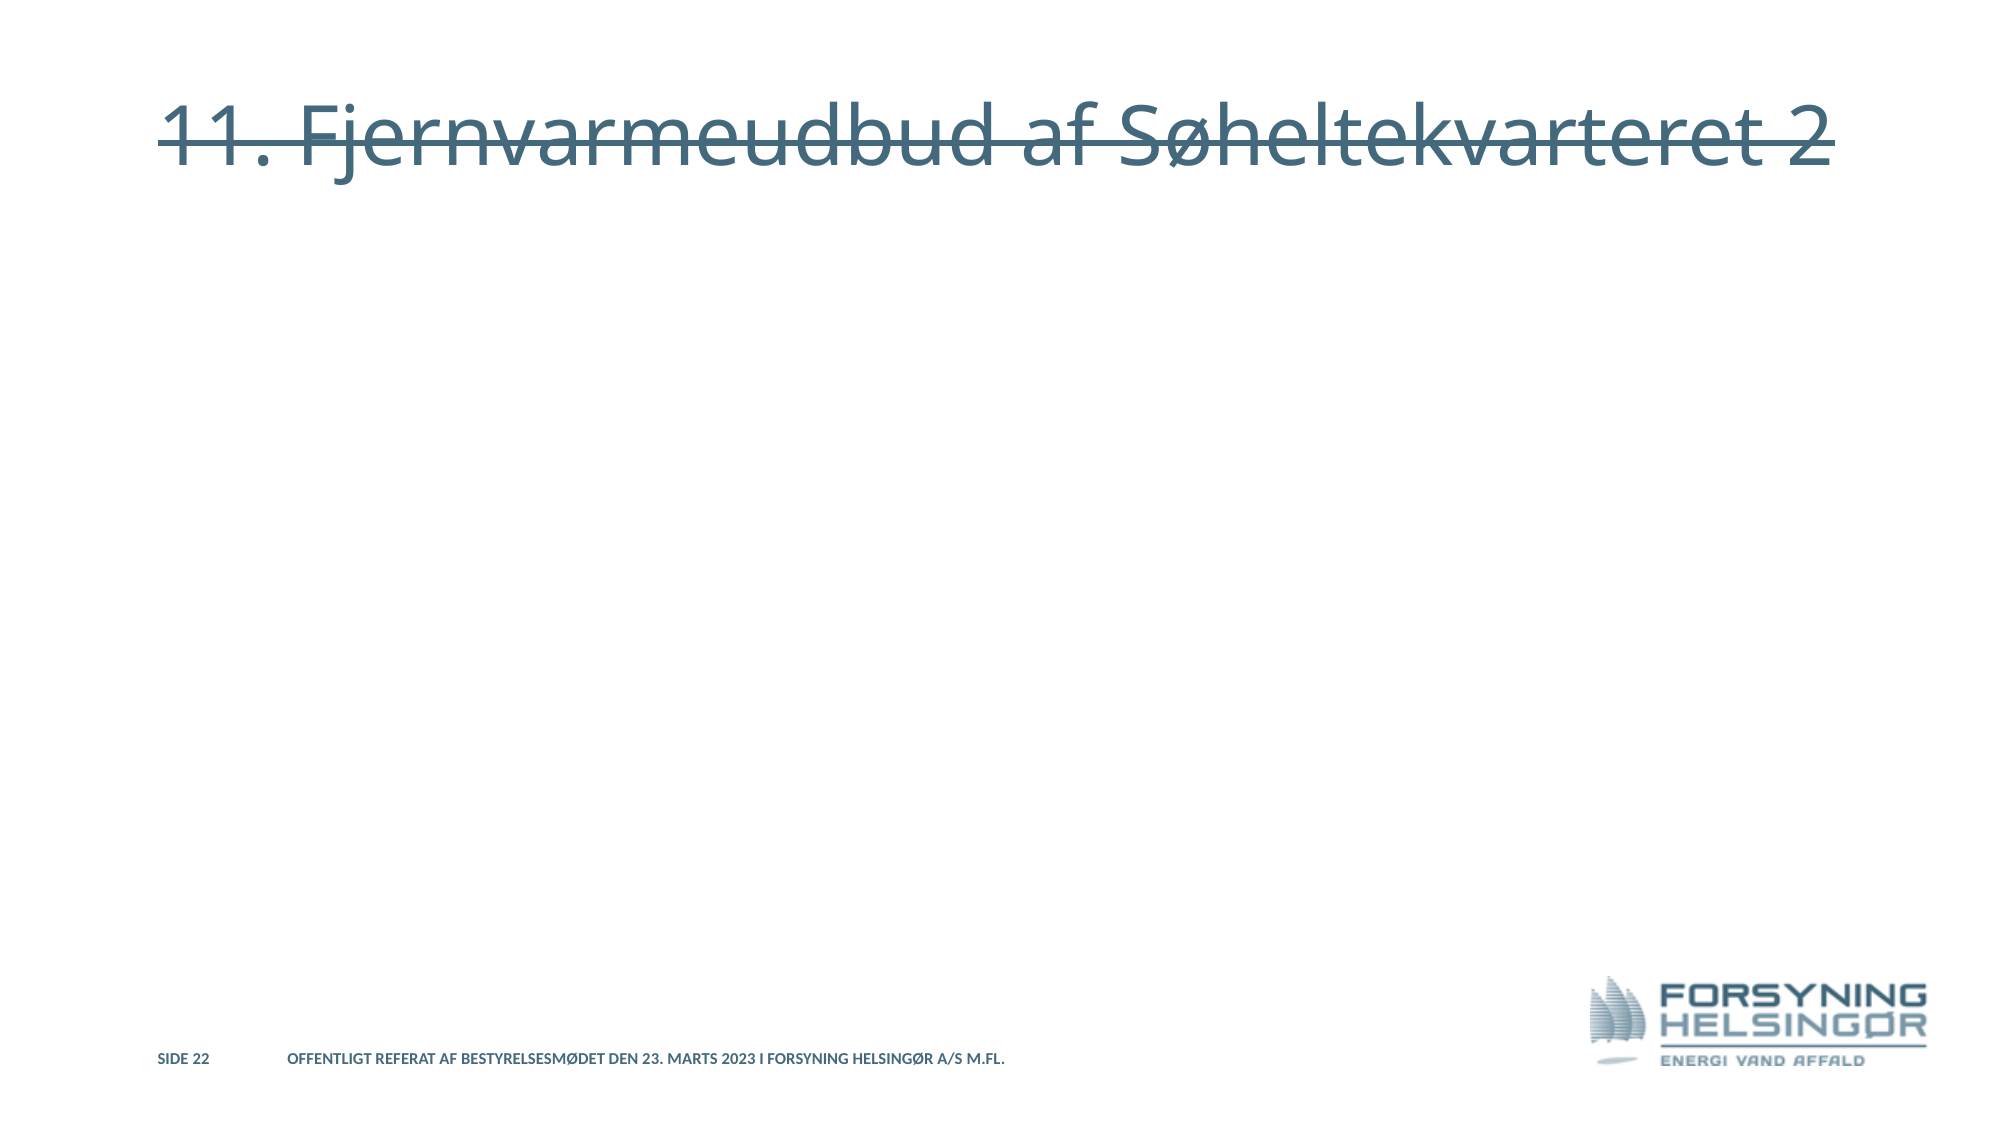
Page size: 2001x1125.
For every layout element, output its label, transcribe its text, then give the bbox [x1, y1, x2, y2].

slide_number Side 22 [157, 1039, 260, 1068]
footer Offentligt referat af bestyrelsesmødet den 23. marts 2023 i Forsyning Helsingør A/S m.fl. [287, 1039, 1138, 1068]
text_box 11. Fjernvarmeudbud af Søheltekvarteret 2 [157, 30, 2000, 303]
picture [1590, 976, 1929, 1066]
